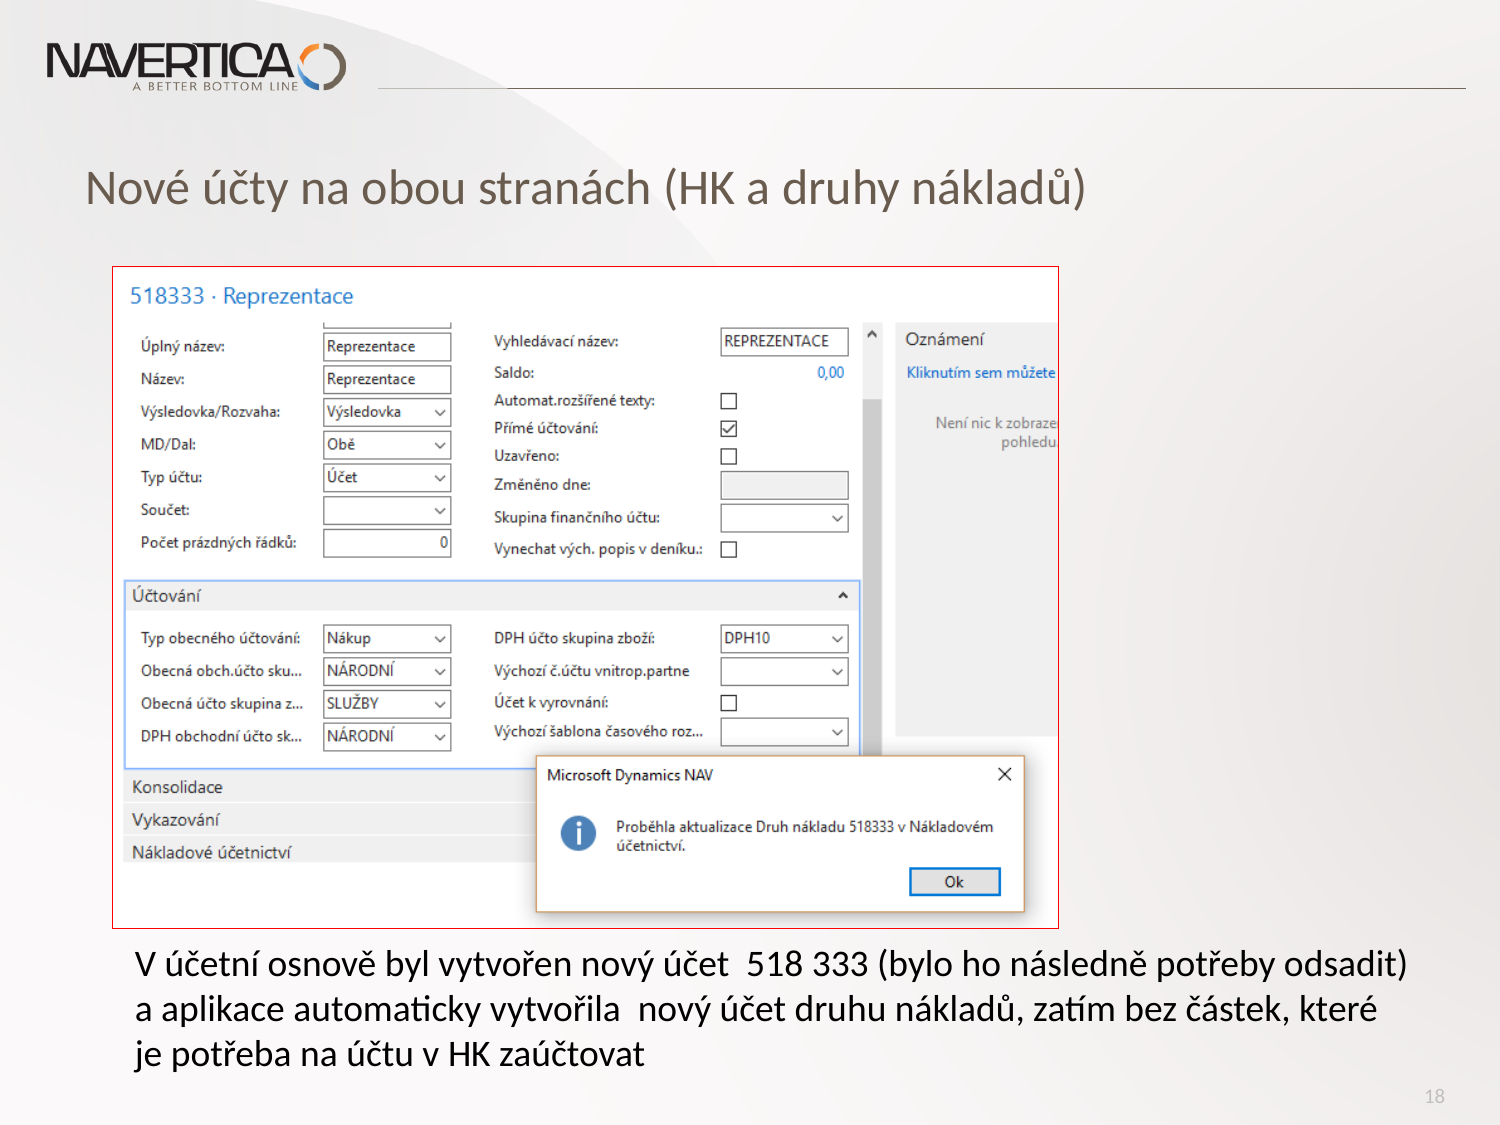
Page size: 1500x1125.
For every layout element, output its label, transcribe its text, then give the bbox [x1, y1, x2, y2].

text_box V účetní osnově byl vytvořen nový účet 518 333 (bylo ho následně potřeby odsadit) a aplikace automaticky vytvořila nový účet druhu nákladů, zatím bez částek, které je potřeba na účtu v HK zaúčtovat [120, 931, 1434, 1082]
picture [0, 0, 1500, 1125]
title Nové účty na obou stranách (HK a druhy nákladů) [70, 137, 1465, 233]
slide_number 18 [1110, 1065, 1461, 1125]
